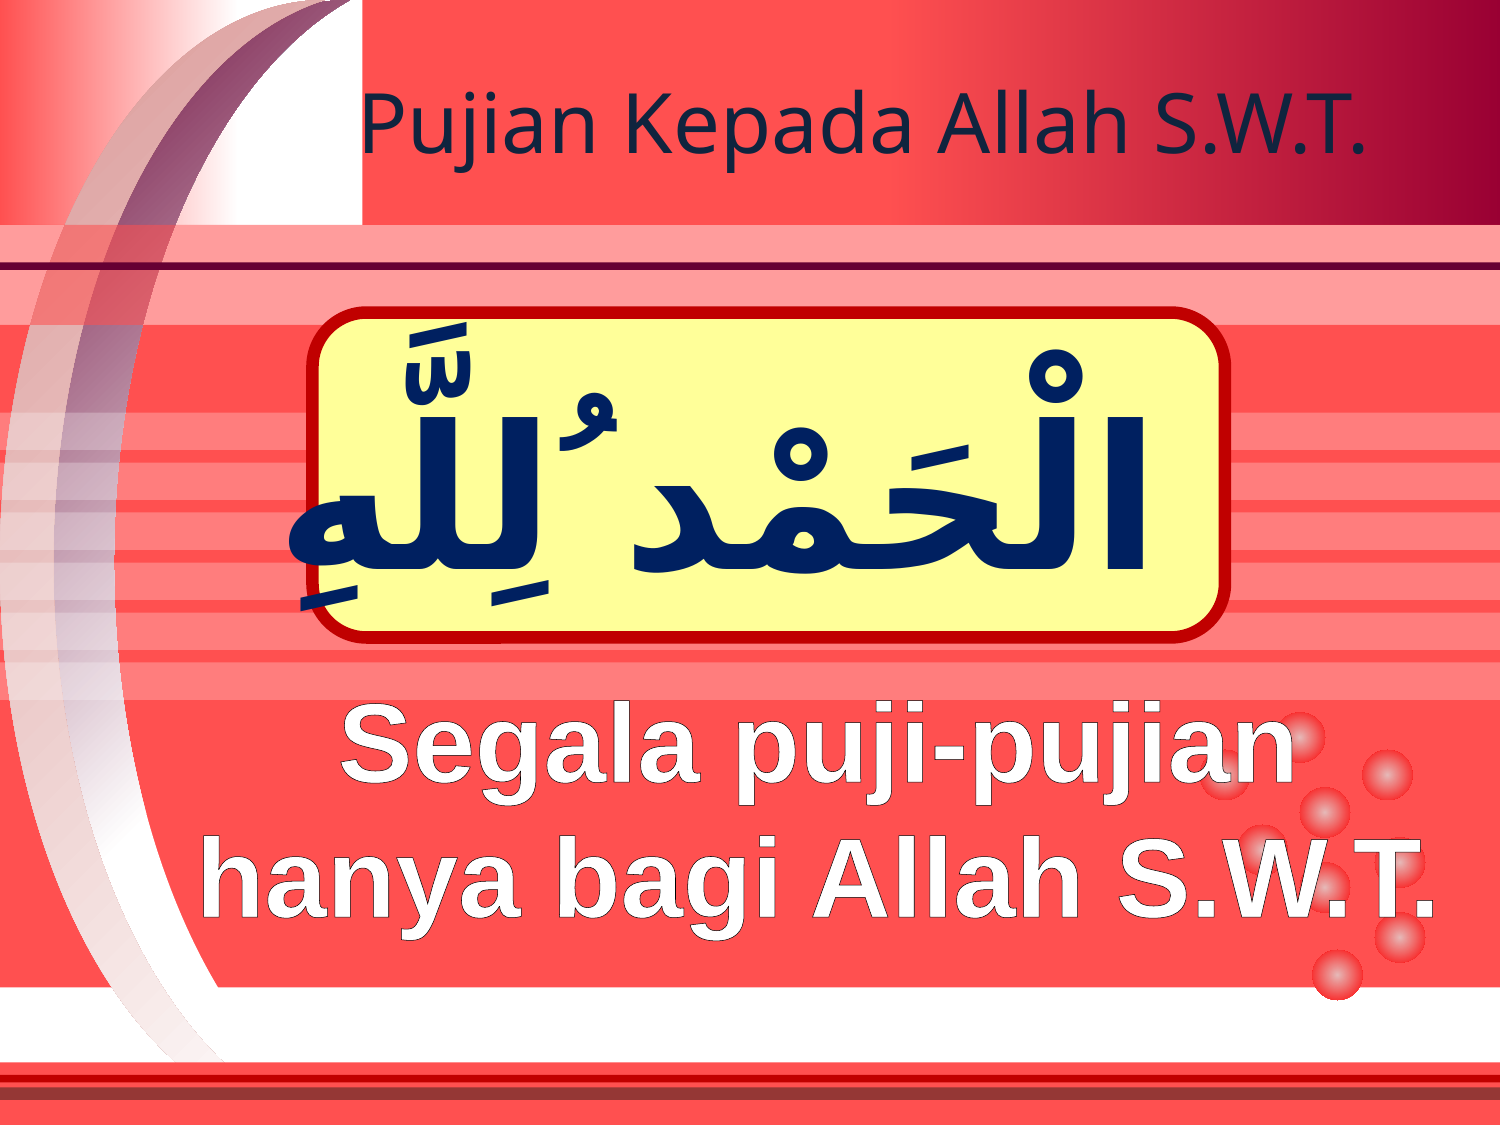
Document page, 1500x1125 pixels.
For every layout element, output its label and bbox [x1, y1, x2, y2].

text_box [0, 0, 1500, 1125]
